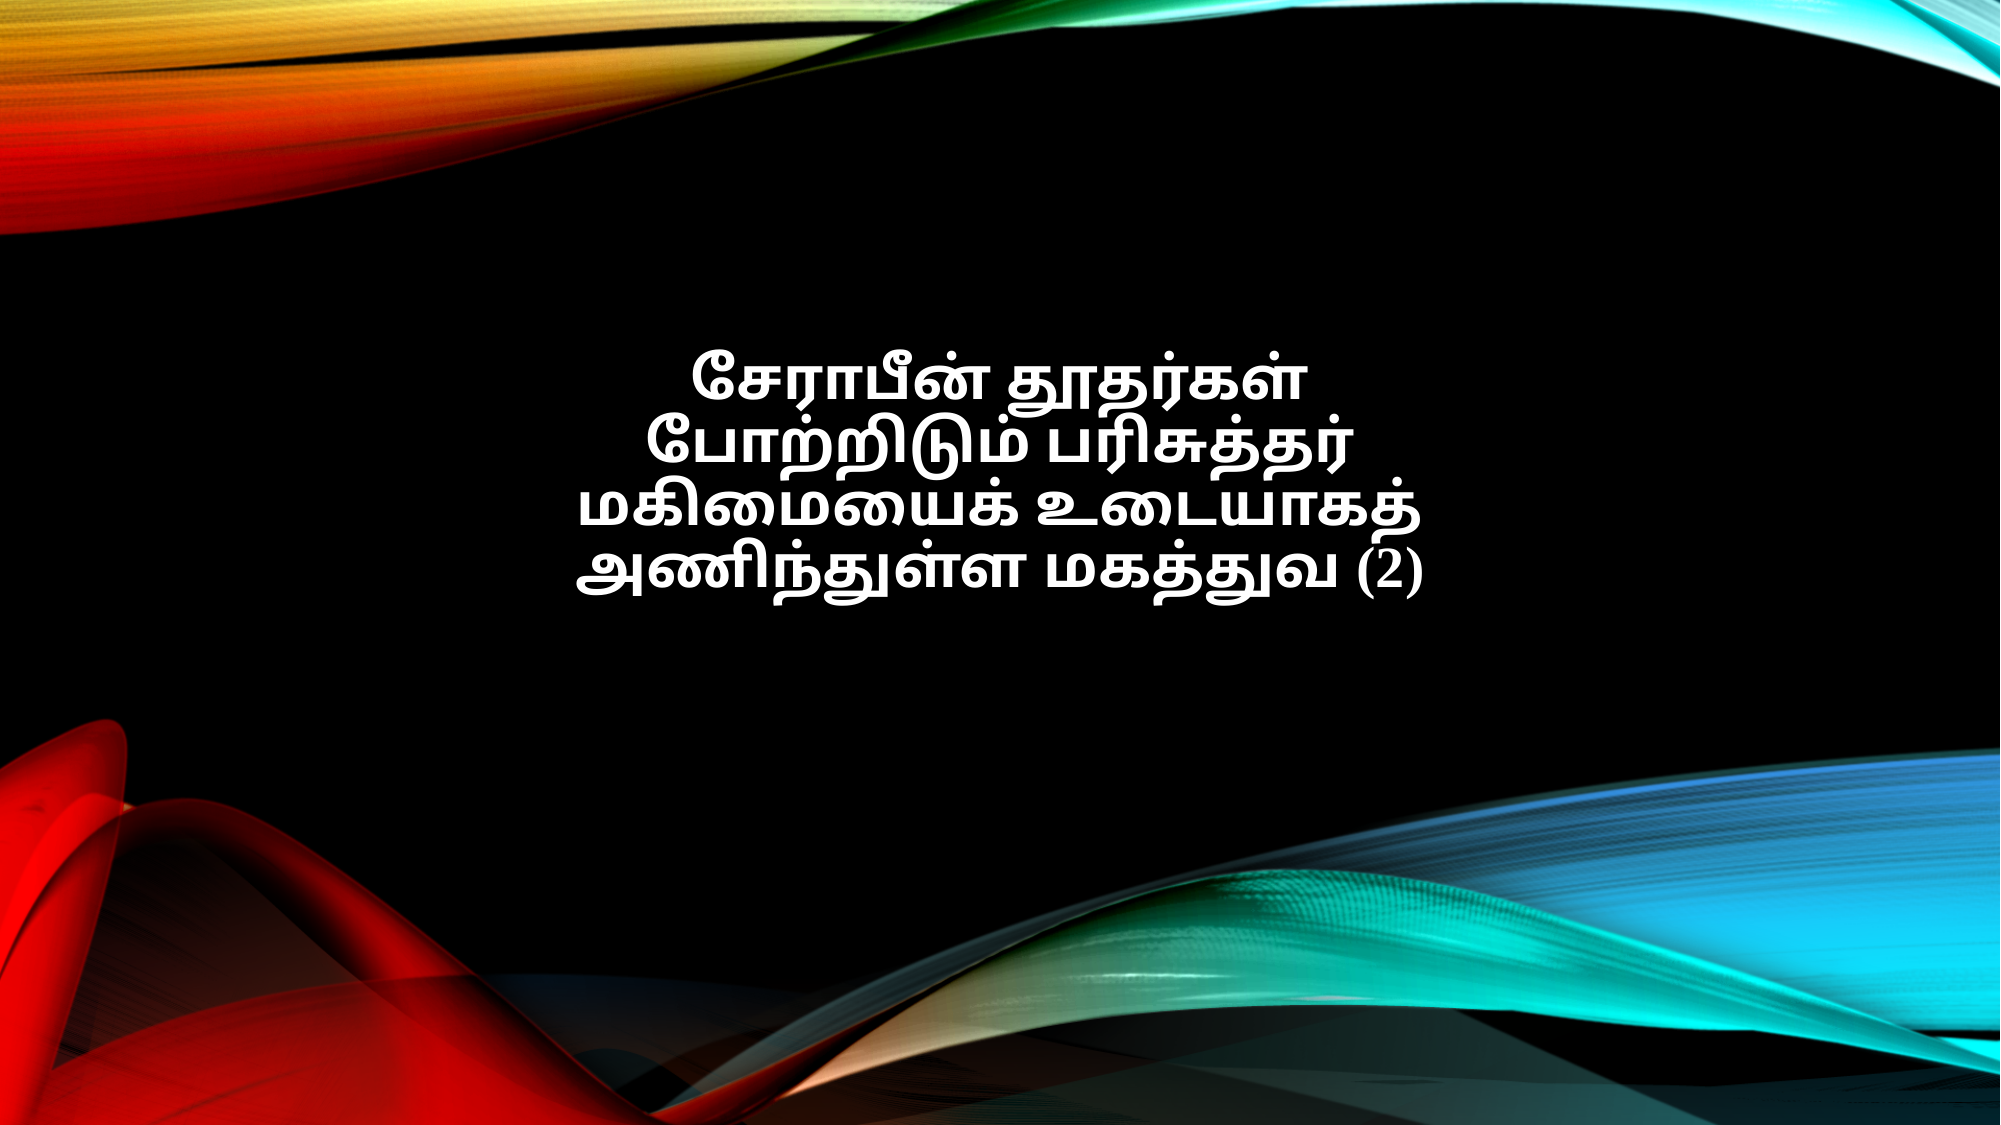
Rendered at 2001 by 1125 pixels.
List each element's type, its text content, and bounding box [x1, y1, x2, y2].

subtitle சேராபீன் தூதர்கள் போற்றிடும் பரிசுத்தர் மகிமையைக் உடையாகத் அணிந்துள்ள மகத்துவ (2) [0, 0, 2000, 1125]
